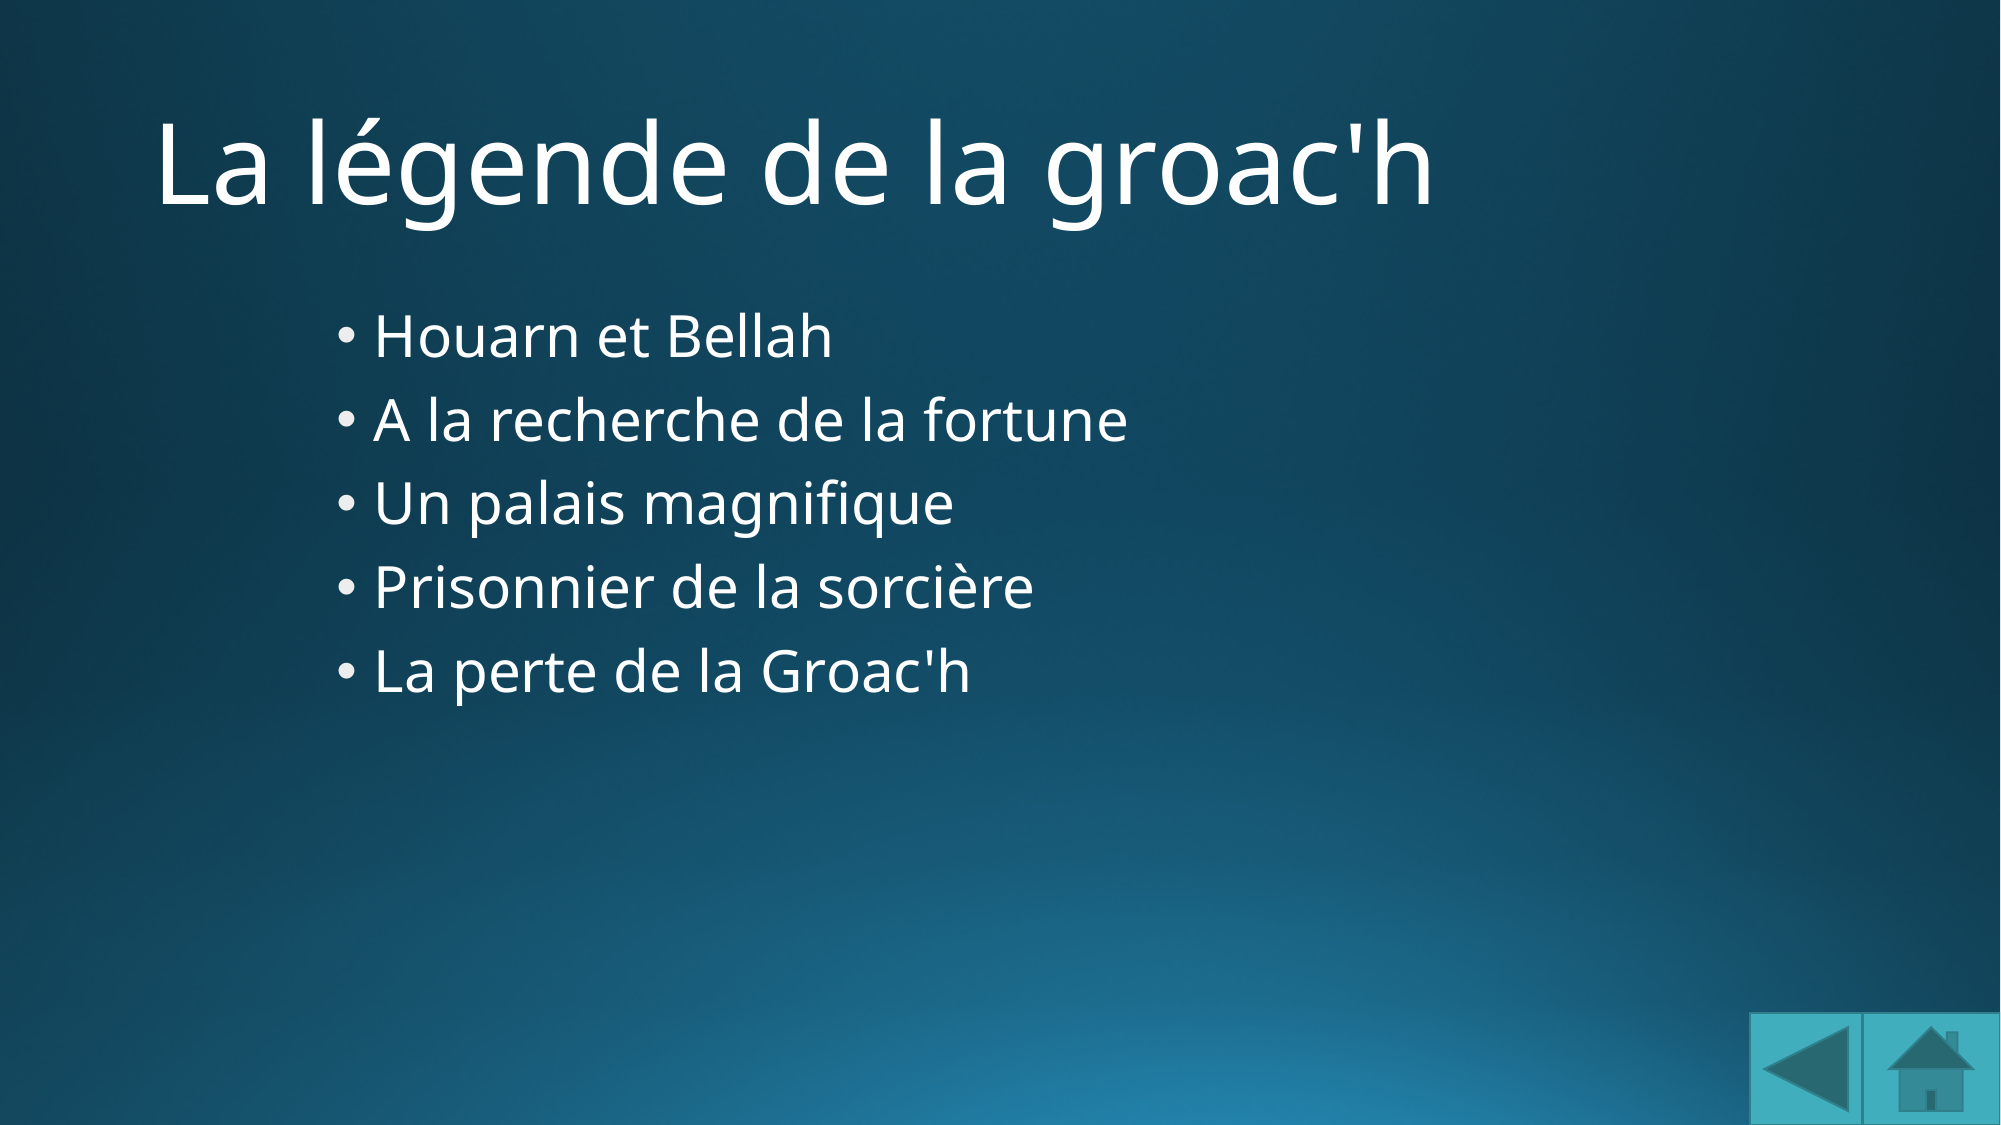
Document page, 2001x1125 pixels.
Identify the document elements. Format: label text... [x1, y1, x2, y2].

picture [0, 0, 2001, 1125]
title La légende de la groac'h [137, 59, 1863, 278]
list Houarn et Bellah A la recherche de la fortune Un palais magnifique Prisonnier de la sorcière La perte de la Groac'h [321, 299, 2000, 1014]
